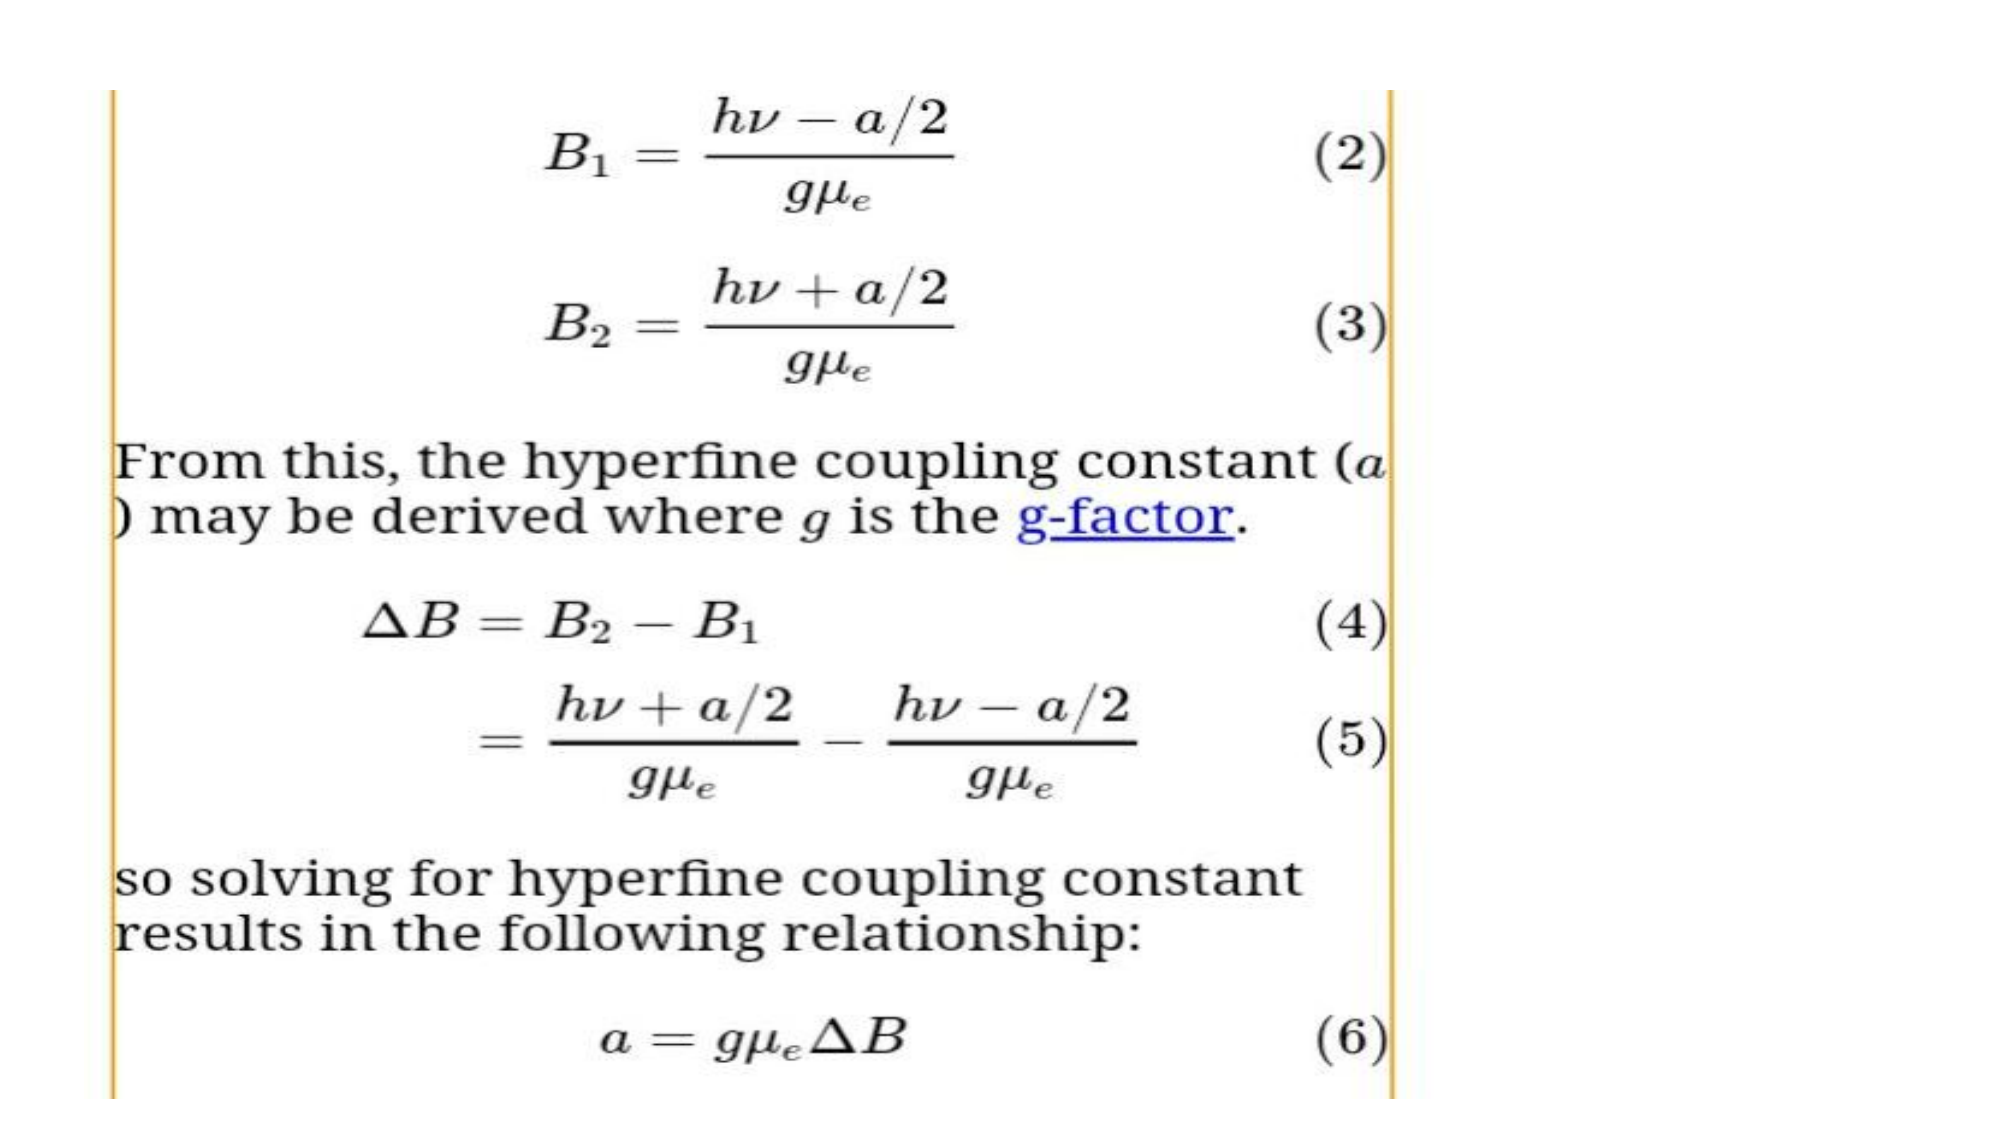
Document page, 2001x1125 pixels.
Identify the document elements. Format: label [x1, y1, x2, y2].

list [84, 90, 1811, 1099]
